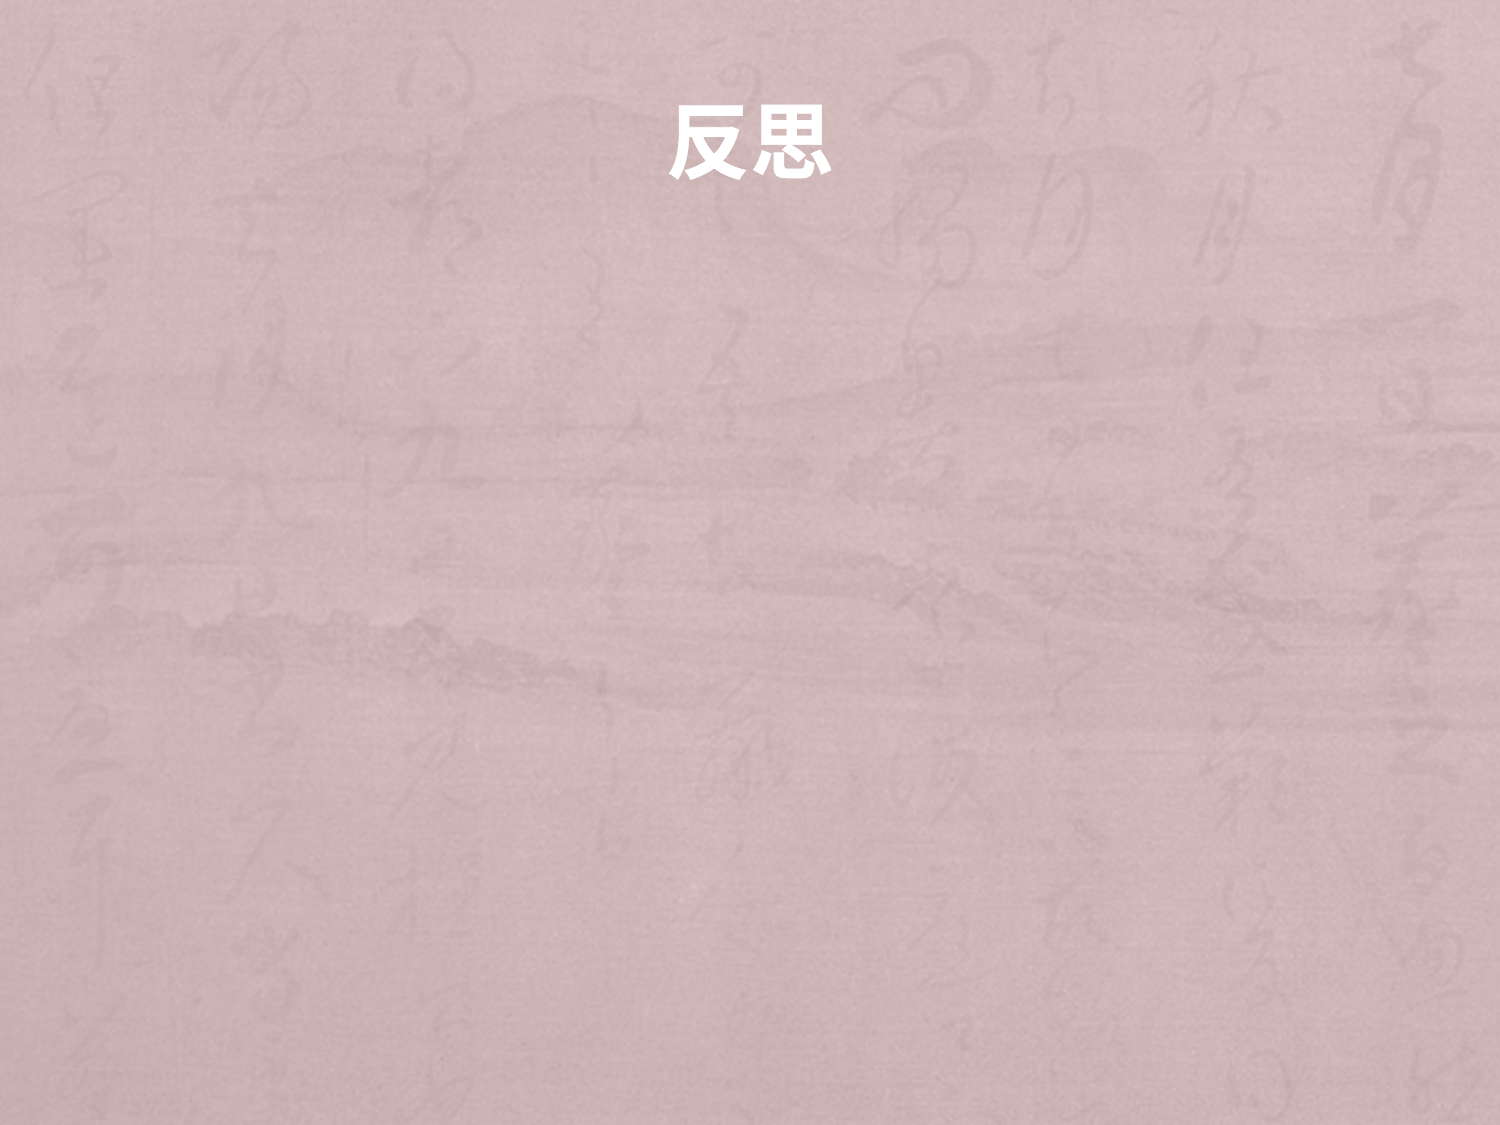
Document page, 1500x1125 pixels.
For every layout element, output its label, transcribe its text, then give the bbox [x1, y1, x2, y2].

title 反思 [75, 45, 1425, 233]
